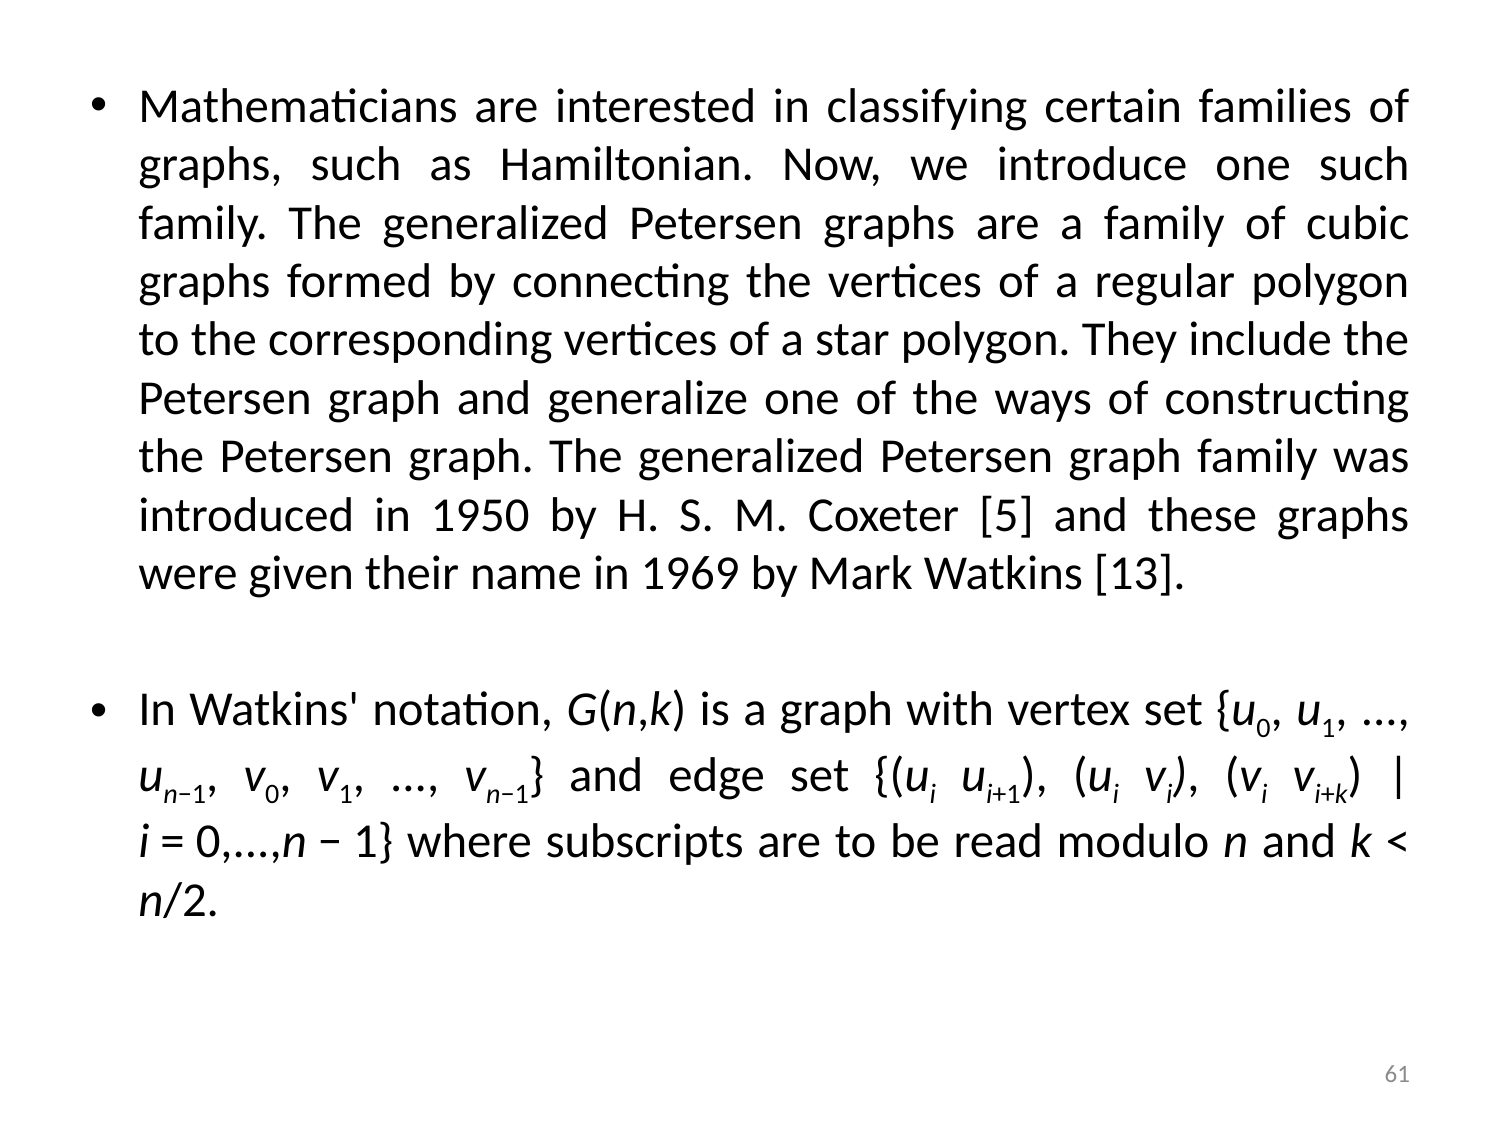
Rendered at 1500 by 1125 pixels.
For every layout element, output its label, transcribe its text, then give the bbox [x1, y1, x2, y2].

list Mathematicians are interested in classifying certain families of graphs, such as Hamiltonian. Now, we introduce one such family. The generalized Petersen graphs are a family of cubic graphs formed by connecting the vertices of a regular polygon to the corresponding vertices of a star polygon. They include the Petersen graph and generalize one of the ways of constructing the Petersen graph. The generalized Petersen graph family was introduced in 1950 by H. S. M. Coxeter [5] and these graphs were given their name in 1969 by Mark Watkins [13]. In Watkins' notation, G(n,k) is a graph with vertex set {u0, u1, ..., un−1, v0, v1, ..., vn−1} and edge set {(ui ui+1), (ui vi), (vi vi+k) | i = 0,...,n − 1} where subscripts are to be read modulo n and k < n/2. [75, 66, 1425, 1005]
slide_number 61 [1074, 1042, 1425, 1103]
